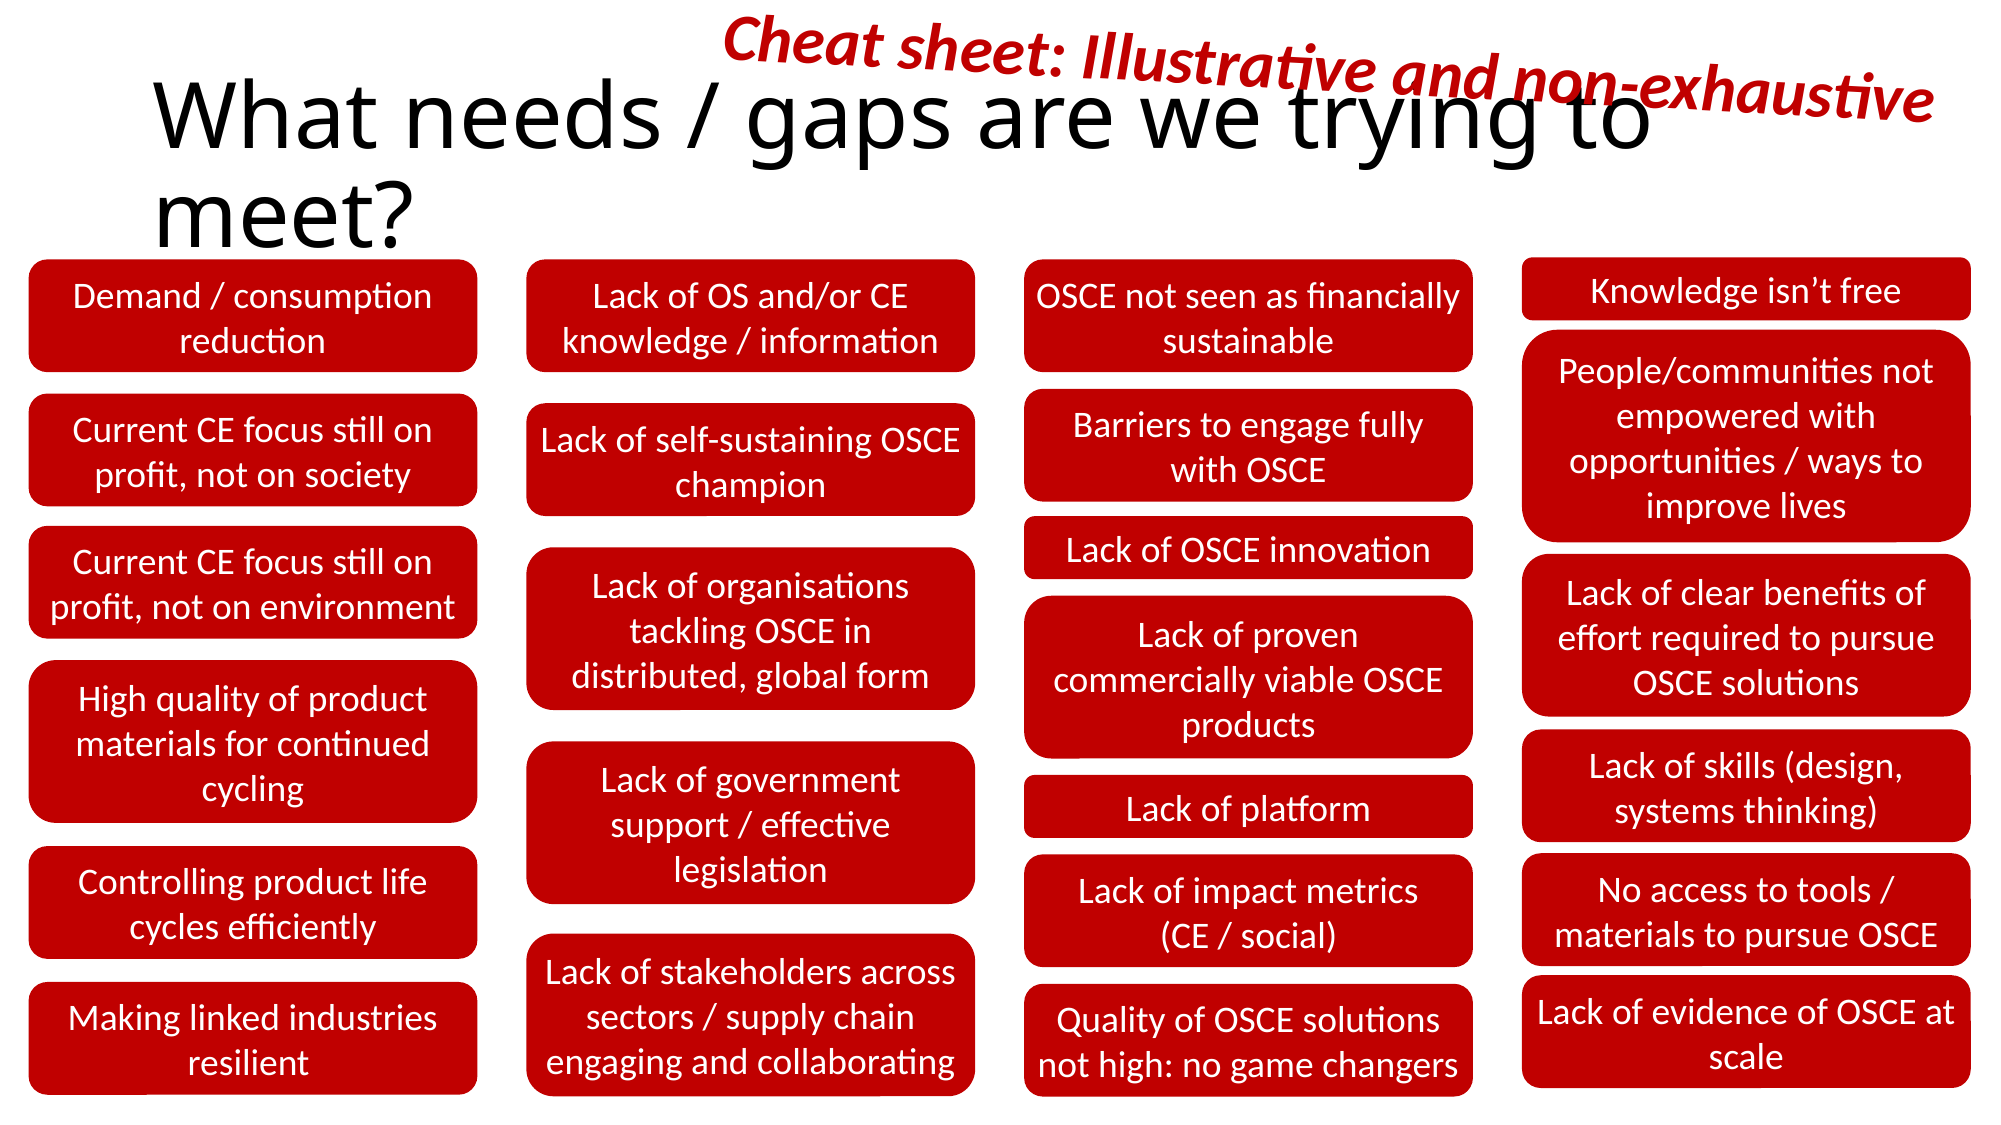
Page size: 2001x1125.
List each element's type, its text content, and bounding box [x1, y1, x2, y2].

text_box Cheat sheet: Illustrative and non-exhaustive [666, 0, 1993, 147]
text_box No access to tools / materials to pursue OSCE [1520, 852, 1972, 968]
text_box Lack of stakeholders across sectors / supply chain engaging and collaborating [525, 932, 977, 1098]
text_box OSCE not seen as financially sustainable [1023, 258, 1474, 374]
text_box Current CE focus still on profit, not on environment [27, 524, 479, 640]
text_box Knowledge isn’t free [1520, 256, 1972, 322]
text_box Lack of self-sustaining OSCE champion [525, 402, 977, 518]
text_box Controlling product life cycles efficiently [27, 845, 479, 960]
text_box Demand / consumption reduction [27, 258, 479, 374]
text_box Lack of government support / effective legislation [525, 740, 977, 906]
text_box Quality of OSCE solutions not high: no game changers [1023, 982, 1474, 1098]
text_box Lack of skills (design, systems thinking) [1520, 728, 1972, 844]
text_box Making linked industries resilient [27, 980, 479, 1096]
title What needs / gaps are we trying to meet? [137, 59, 1863, 278]
text_box Current CE focus still on profit, not on society [27, 392, 479, 508]
text_box People/communities not empowered with opportunities / ways to improve lives [1520, 328, 1972, 544]
text_box Lack of platform [1023, 773, 1474, 839]
text_box Lack of proven commercially viable OSCE products [1023, 594, 1474, 760]
text_box Lack of impact metrics (CE / social) [1023, 853, 1474, 969]
text_box Lack of OS and/or CE knowledge / information [525, 258, 977, 374]
text_box Lack of evidence of OSCE at scale [1520, 974, 1972, 1090]
text_box Lack of clear benefits of effort required to pursue OSCE solutions [1520, 552, 1972, 718]
text_box High quality of product materials for continued cycling [27, 659, 479, 824]
text_box Lack of organisations tackling OSCE in distributed, global form [525, 546, 977, 712]
text_box Lack of OSCE innovation [1023, 515, 1474, 581]
text_box Barriers to engage fully with OSCE [1023, 387, 1474, 503]
